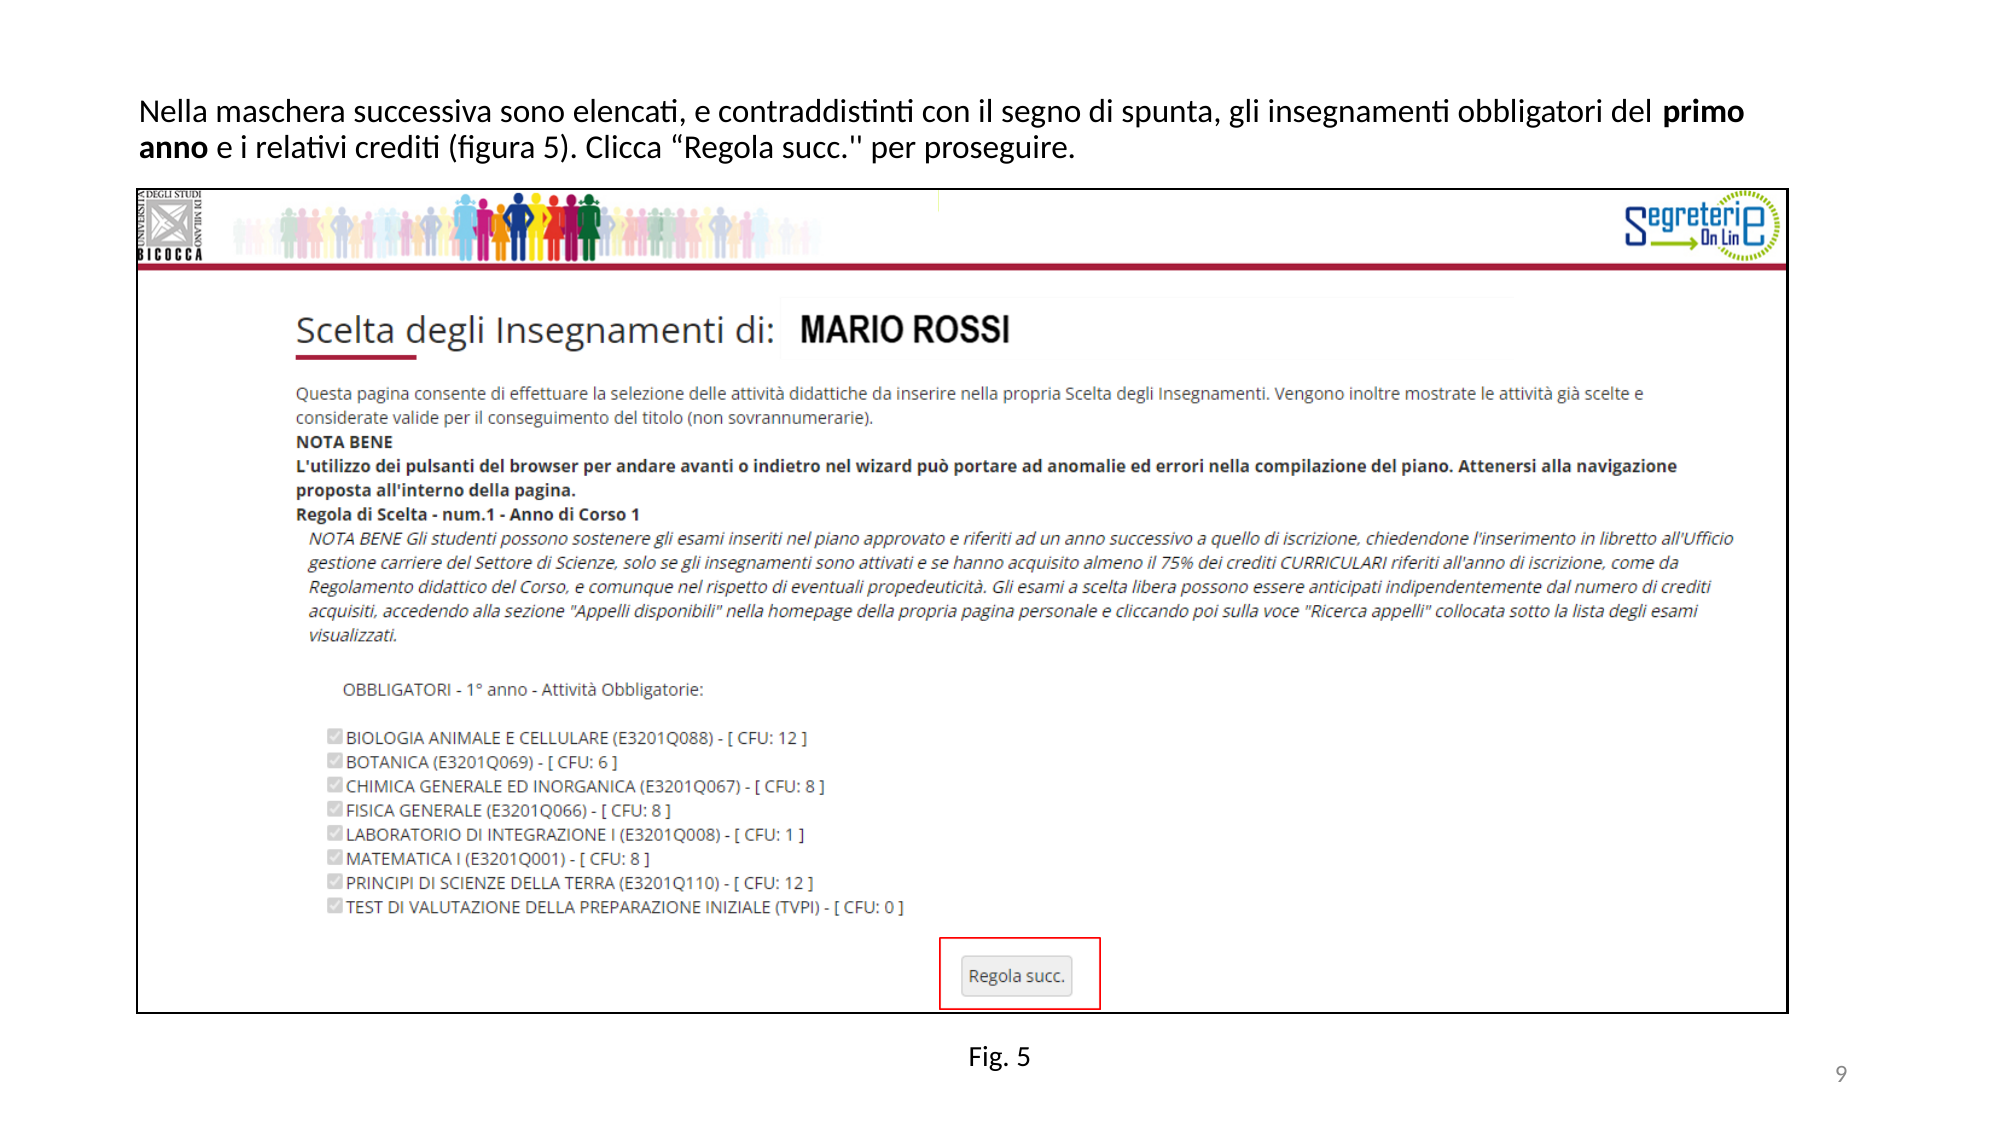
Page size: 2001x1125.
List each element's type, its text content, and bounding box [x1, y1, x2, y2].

title Nella maschera successiva sono elencati, e contraddistinti con il segno di spunta, gli insegnamenti obbligatori del primo anno e i relativi crediti (figura 5). Clicca “Regola succ.'' per proseguire. [123, 51, 1788, 248]
text_box [137, 295, 771, 1014]
picture [137, 188, 1788, 286]
text_box [1518, 296, 1788, 1014]
slide_number 9 [1412, 1042, 1863, 1103]
list Fig. 5 [137, 232, 1863, 1081]
picture [290, 292, 1749, 1010]
